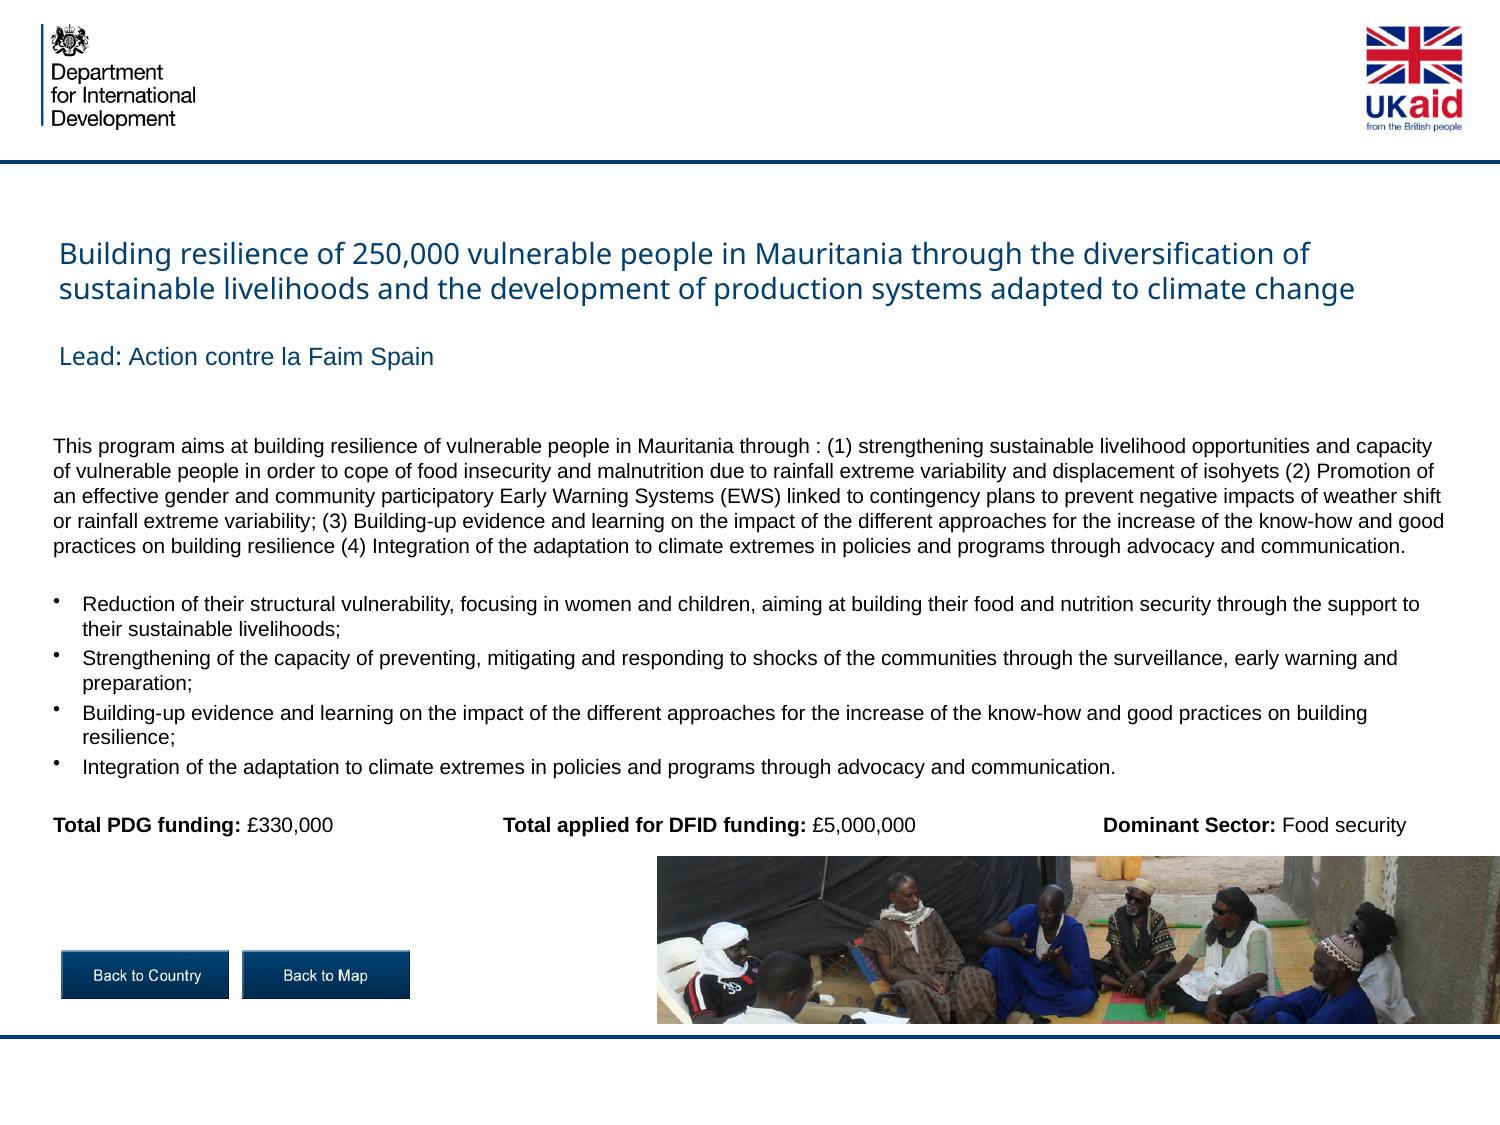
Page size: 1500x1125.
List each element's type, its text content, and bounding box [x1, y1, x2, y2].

list This program aims at building resilience of vulnerable people in Mauritania through : (1) strengthening sustainable livelihood opportunities and capacity of vulnerable people in order to cope of food insecurity and malnutrition due to rainfall extreme variability and displacement of isohyets (2) Promotion of an effective gender and community participatory Early Warning Systems (EWS) linked to contingency plans to prevent negative impacts of weather shift or rainfall extreme variability; (3) Building-up evidence and learning on the impact of the different approaches for the increase of the know-how and good practices on building resilience (4) Integration of the adaptation to climate extremes in policies and programs through advocacy and communication. Reduction of their structural vulnerability, focusing in women and children, aiming at building their food and nutrition security through the support to their sustainable livelihoods; Strengthening of the capacity of preventing, mitigating and responding to shocks of the communities through the surveillance, early warning and preparation; Building-up evidence and learning on the impact of the different approaches for the increase of the know-how and good practices on building resilience; Integration of the adaptation to climate extremes in policies and programs through advocacy and communication. Total PDG funding: £330,000 Total applied for DFID funding: £5,000,000 Dominant Sector: Food security [53, 432, 1447, 951]
title Building resilience of 250,000 vulnerable people in Mauritania through the diversification of sustainable livelihoods and the development of production systems adapted to climate change Lead: Action contre la Faim Spain [58, 235, 1447, 432]
picture [0, 0, 1500, 160]
picture [0, 164, 1500, 1035]
picture [0, 1039, 1500, 1125]
